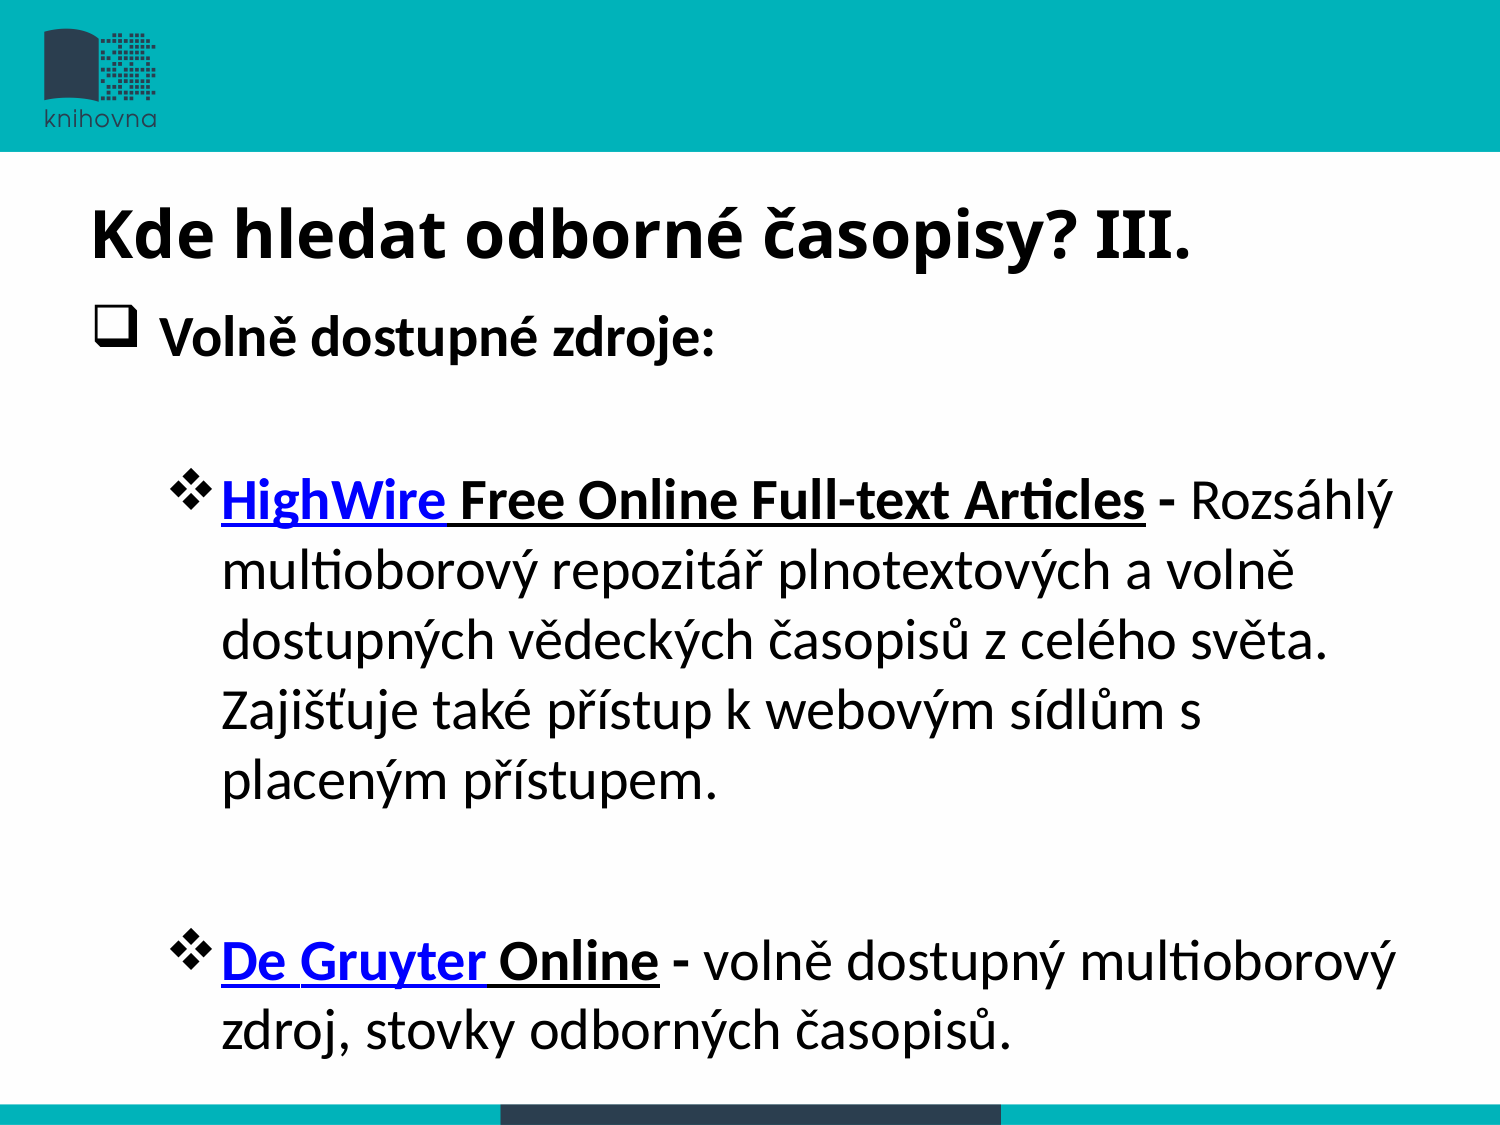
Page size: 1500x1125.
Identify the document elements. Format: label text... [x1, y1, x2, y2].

text_box Kde hledat odborné časopisy? III. [74, 184, 1425, 325]
picture [0, 0, 1500, 1125]
list Volně dostupné zdroje: HighWire Free Online Full-text Articles - Rozsáhlý multioborový repozitář plnotextových a volně dostupných vědeckých časopisů z celého světa. Zajišťuje také přístup k webovým sídlům s placeným přístupem. De Gruyter Online - volně dostupný multioborový zdroj, stovky odborných časopisů. [75, 325, 1425, 1094]
